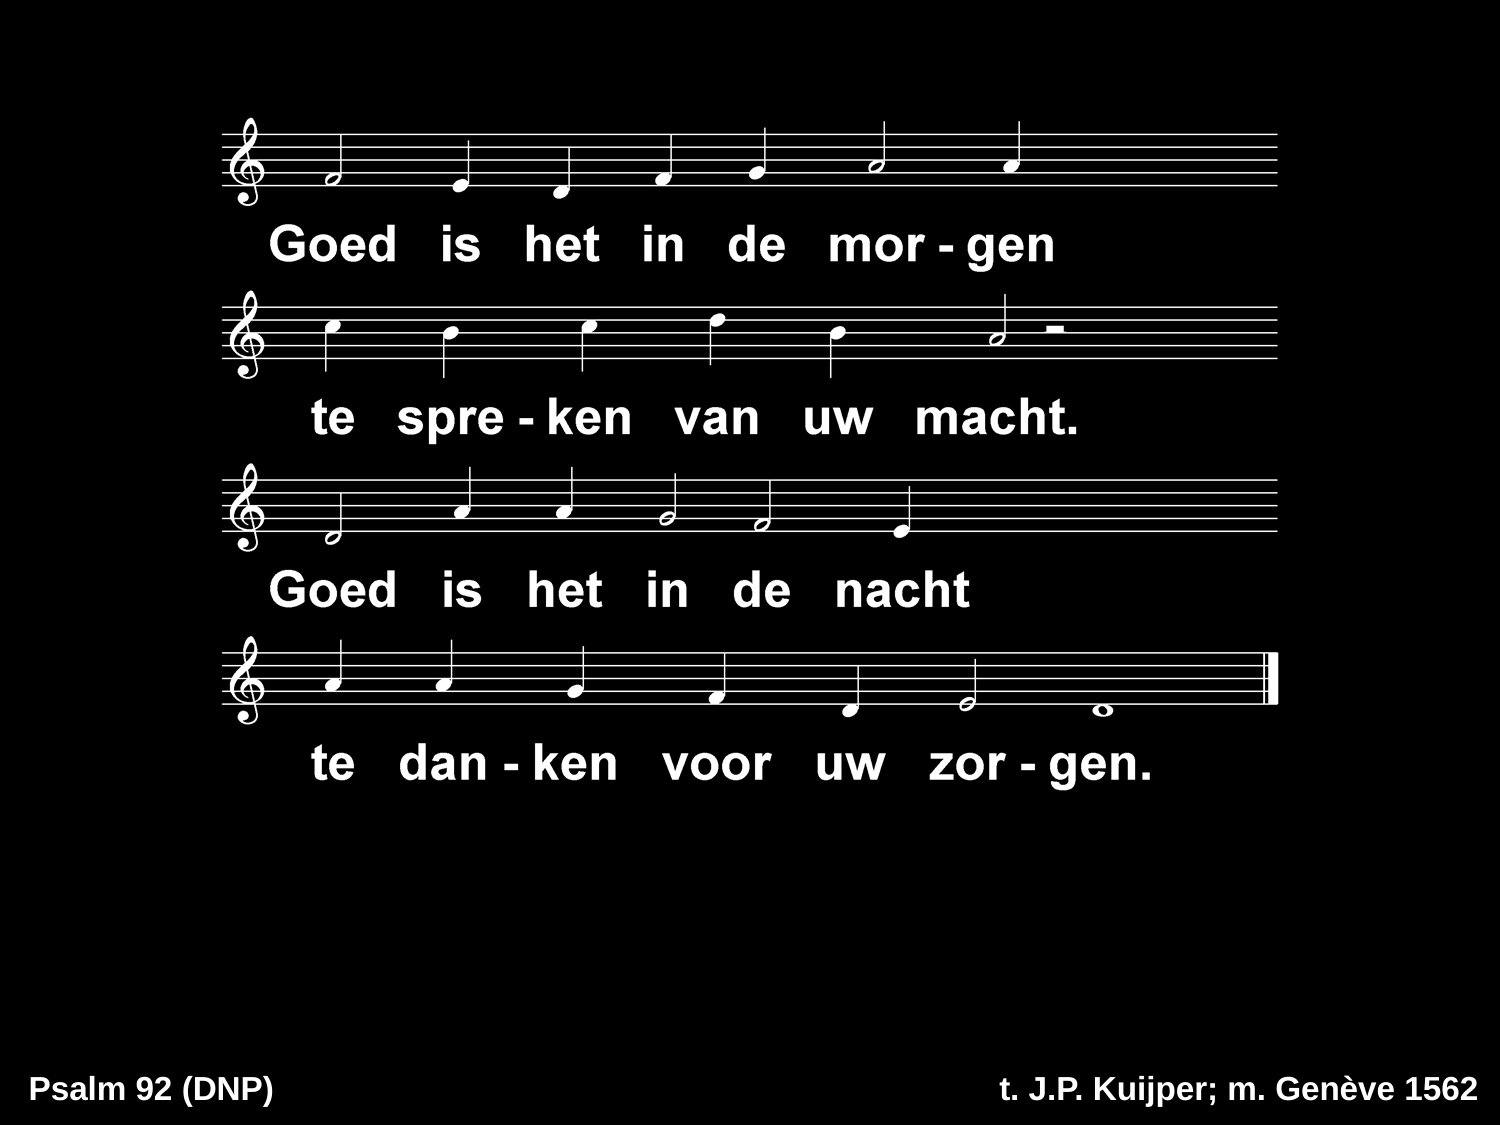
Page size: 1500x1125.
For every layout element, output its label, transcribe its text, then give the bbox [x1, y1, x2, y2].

picture [208, 103, 1292, 805]
text_box Psalm 92 (DNP) t. J.P. Kuijper; m. Genève 1562 [13, 1059, 1495, 1115]
